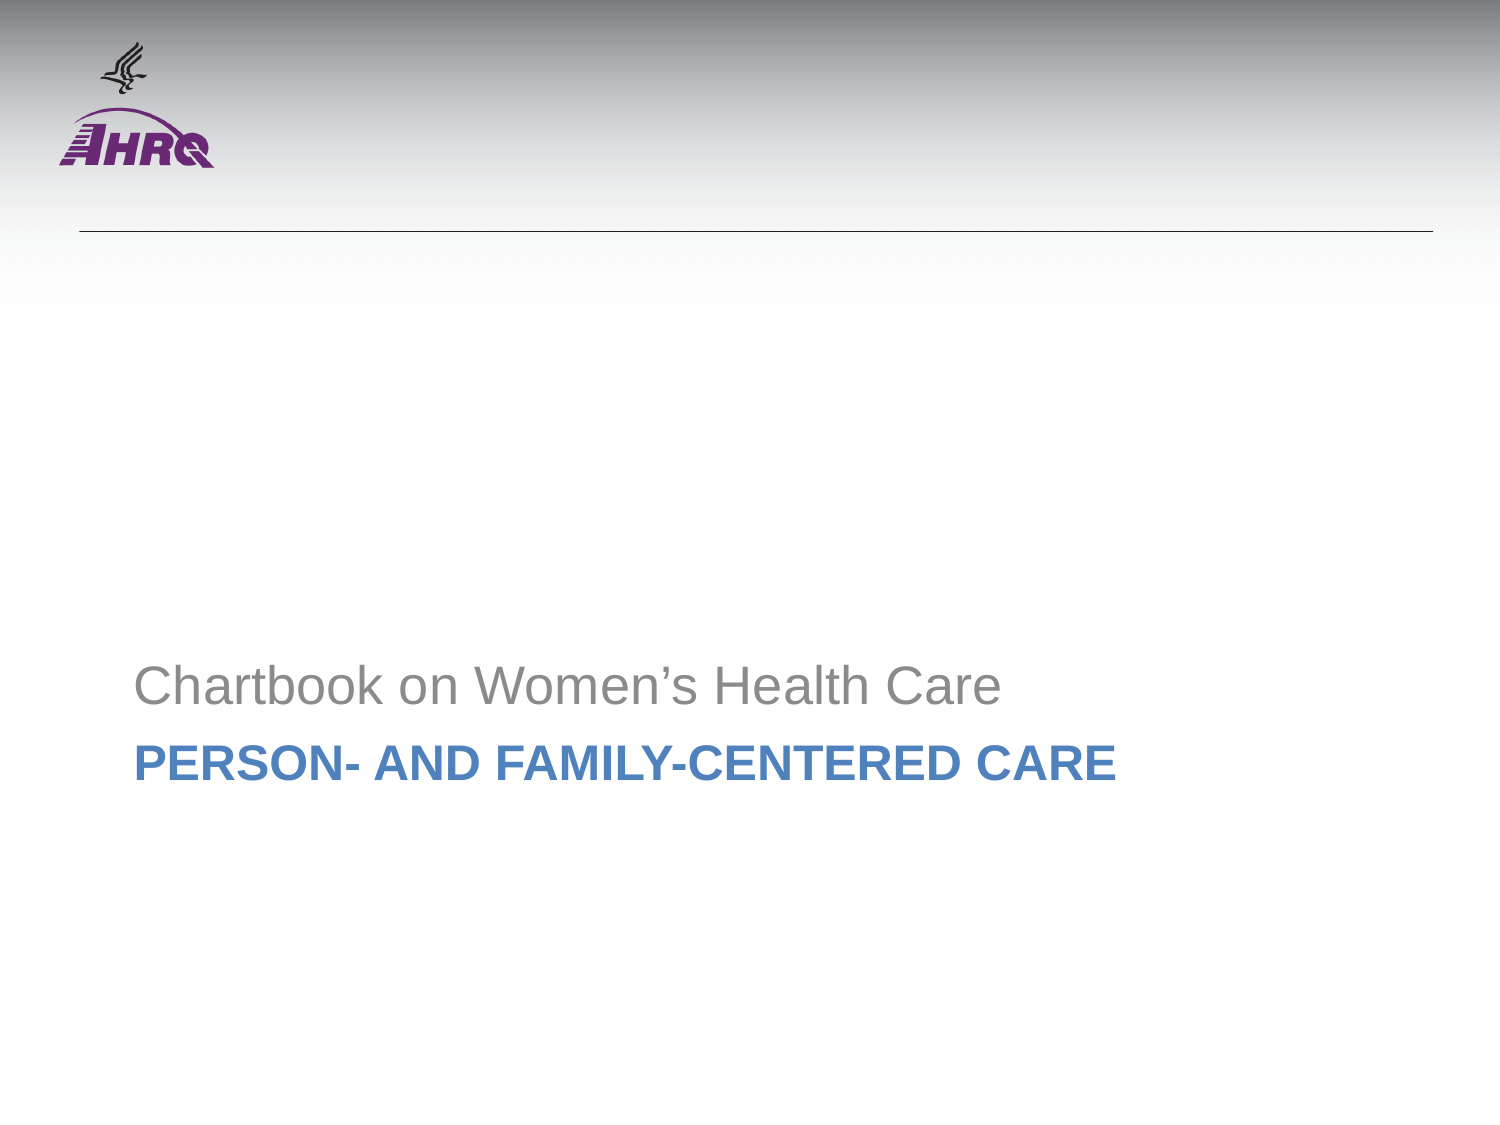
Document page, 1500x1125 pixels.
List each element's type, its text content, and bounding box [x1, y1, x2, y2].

picture [0, 0, 1500, 1125]
list Chartbook on Women’s Health Care [118, 476, 1394, 723]
title Person- and family-Centered care [118, 723, 1394, 947]
